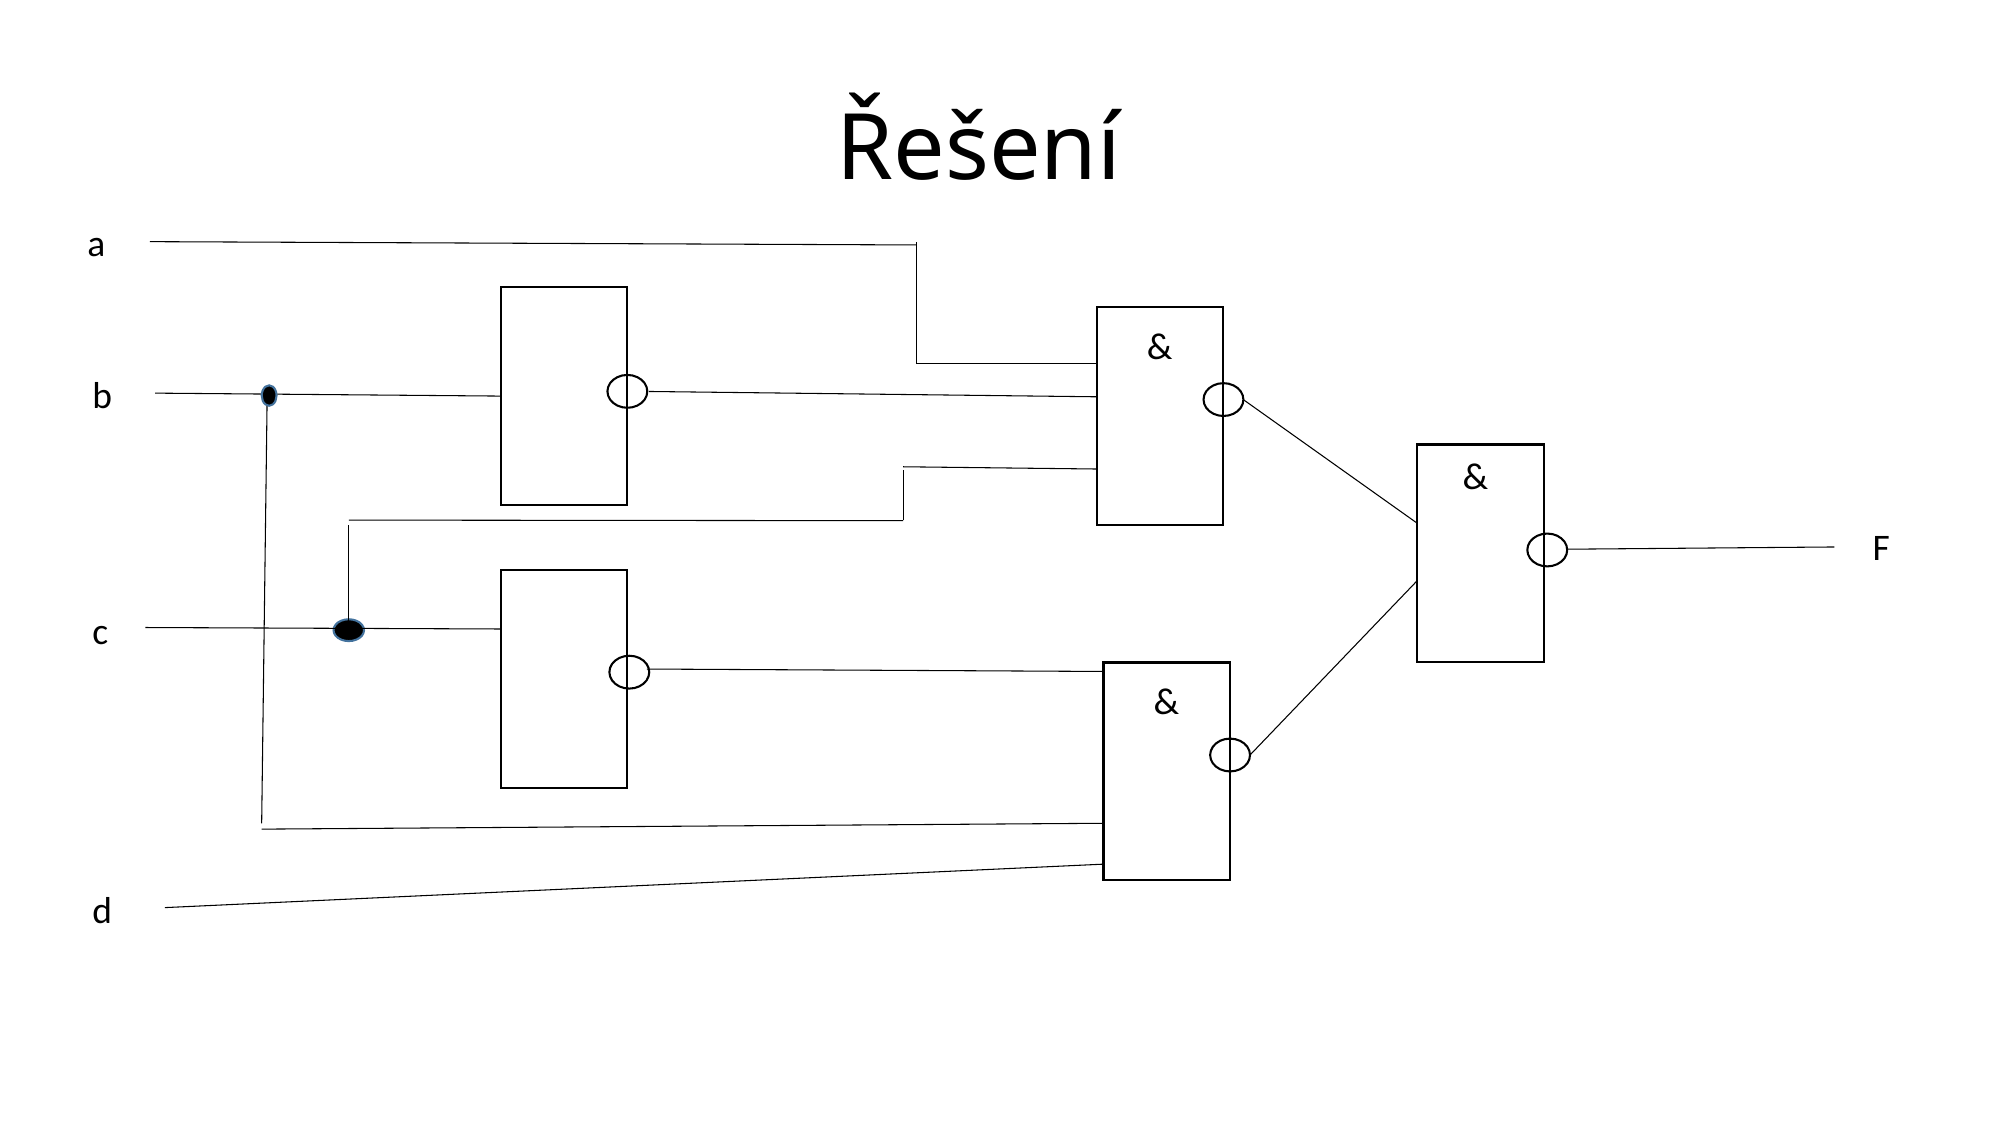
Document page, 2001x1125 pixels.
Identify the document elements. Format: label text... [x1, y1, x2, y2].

text_box d [77, 878, 155, 939]
text_box & [1447, 444, 1504, 505]
text_box [1102, 661, 1231, 881]
text_box [268, 397, 278, 407]
text_box [1416, 443, 1545, 663]
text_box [154, 393, 501, 397]
text_box & [1132, 314, 1189, 375]
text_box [261, 823, 1104, 830]
text_box [260, 384, 278, 393]
text_box a [72, 211, 150, 272]
text_box [333, 618, 365, 627]
text_box [1526, 532, 1569, 568]
text_box [500, 569, 628, 789]
text_box [1202, 382, 1245, 418]
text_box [1243, 399, 1418, 524]
text_box b [77, 363, 155, 423]
text_box c [77, 599, 155, 660]
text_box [1249, 580, 1418, 756]
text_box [261, 629, 268, 823]
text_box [1567, 546, 1835, 550]
text_box [608, 654, 651, 690]
text_box [500, 286, 628, 506]
text_box [1209, 737, 1251, 773]
title Řešení [116, 40, 1842, 259]
text_box F [1857, 515, 1936, 576]
text_box & [1138, 669, 1195, 730]
text_box [606, 373, 649, 409]
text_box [261, 395, 268, 627]
text_box [1096, 306, 1224, 526]
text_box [164, 864, 1104, 908]
text_box [332, 629, 366, 643]
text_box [649, 391, 1097, 397]
